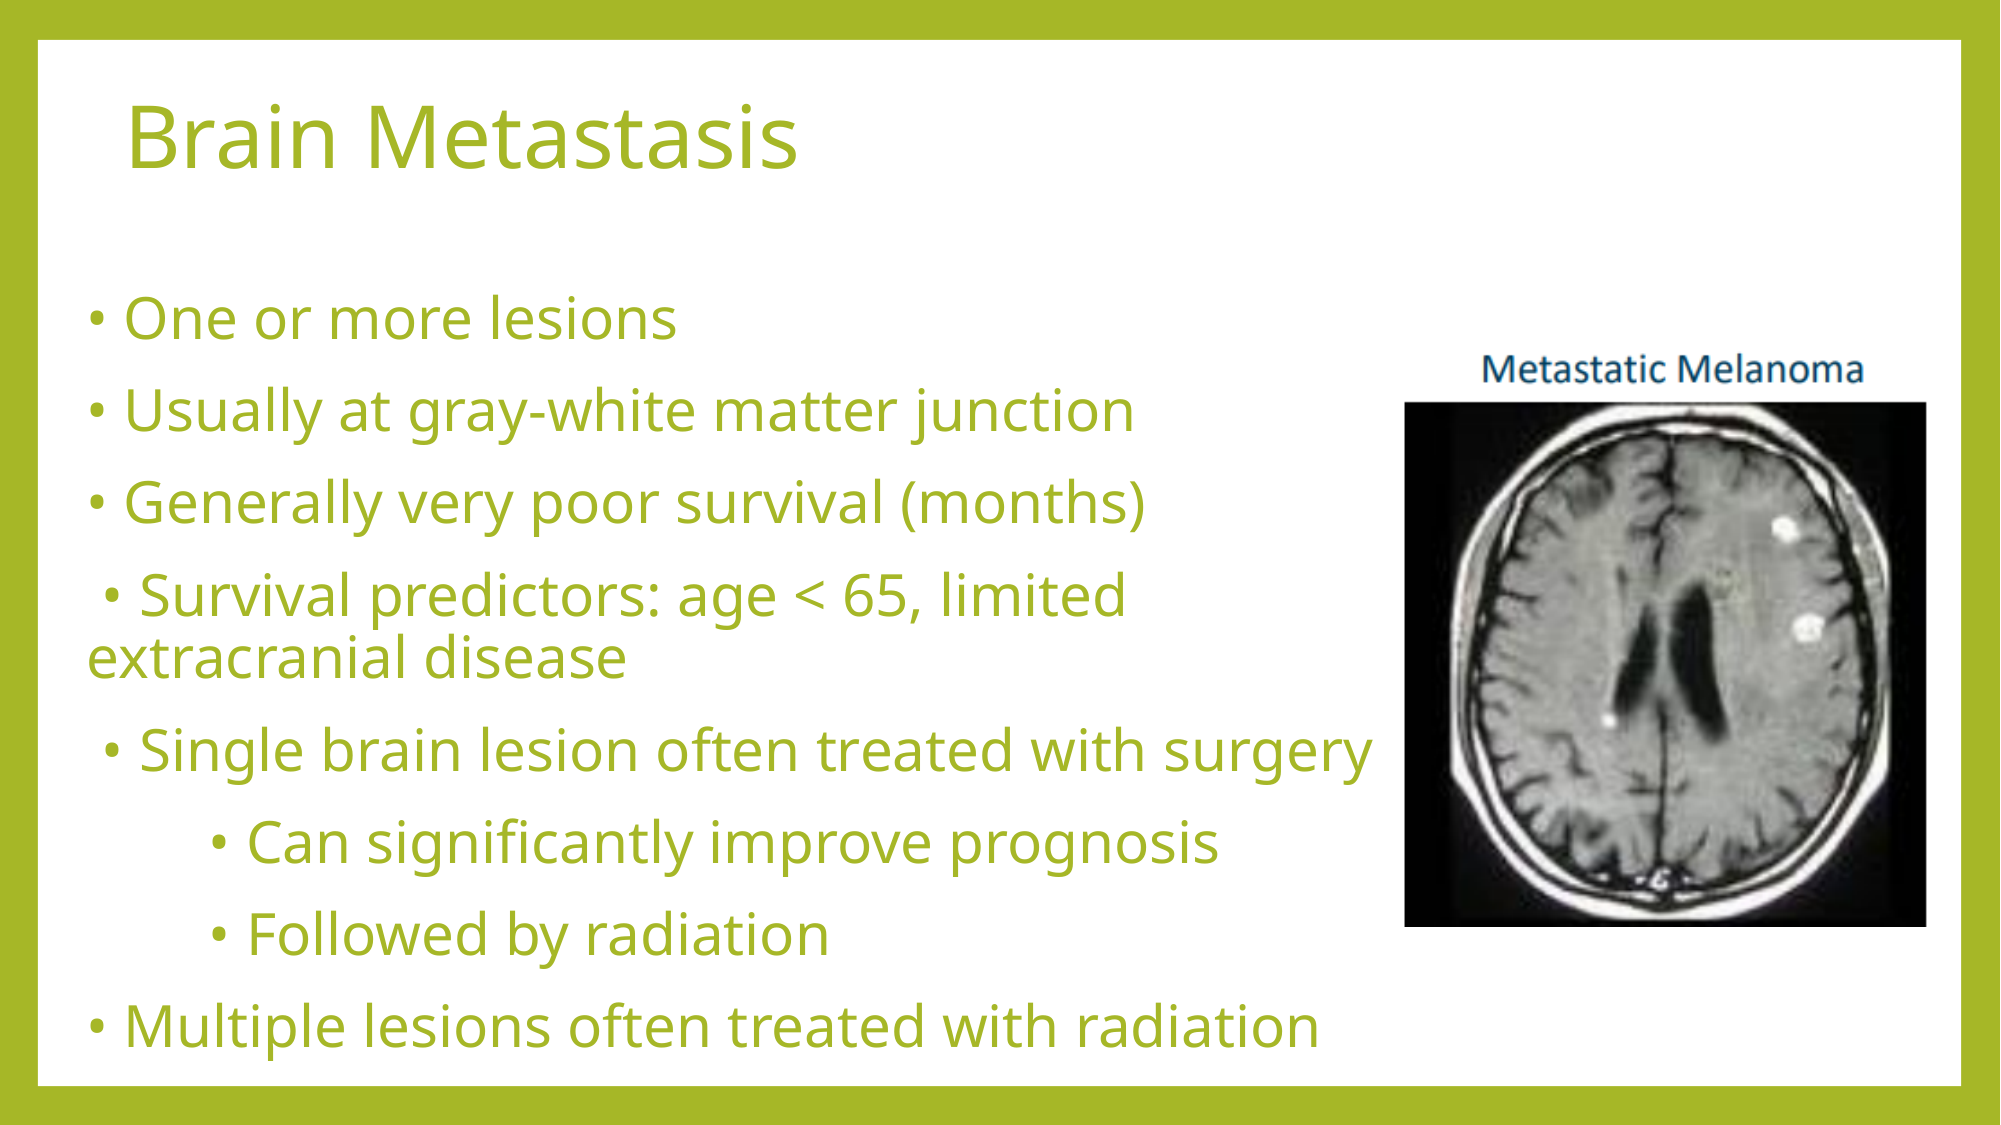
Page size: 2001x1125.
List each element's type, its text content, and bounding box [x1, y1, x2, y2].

title Brain Metastasis [109, 85, 1676, 196]
picture [1392, 314, 1946, 927]
list • One or more lesions • Usually at gray-white matter junction • Generally very poor survival (months) • Survival predictors: age < 65, limited extracranial disease • Single brain lesion often treated with surgery • Can significantly improve prognosis • Followed by radiation • Multiple lesions often treated with radiation [71, 281, 1393, 1009]
